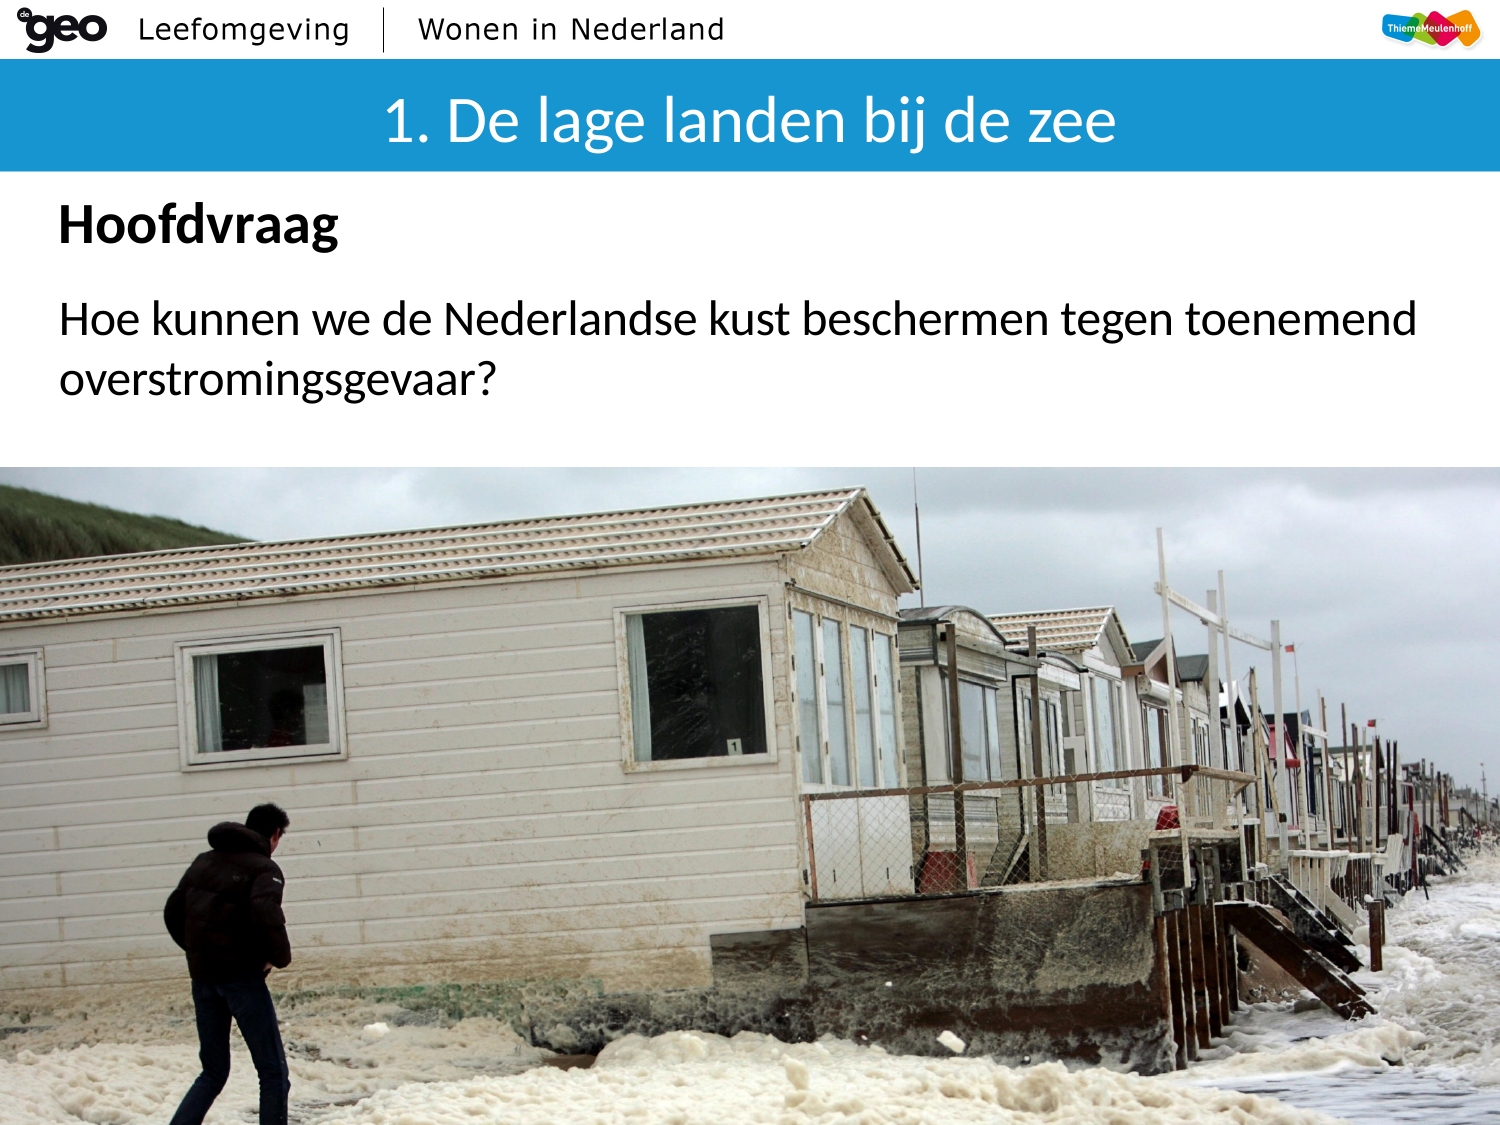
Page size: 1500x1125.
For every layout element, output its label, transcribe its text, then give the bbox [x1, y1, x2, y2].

title 1. De lage landen bij de zee [0, 61, 1500, 173]
picture [0, 0, 1500, 61]
picture [0, 173, 1500, 1125]
list Hoofdvraag Hoe kunnen we de Nederlandse kust beschermen tegen toenemend overstromingsgevaar? [0, 177, 1447, 466]
